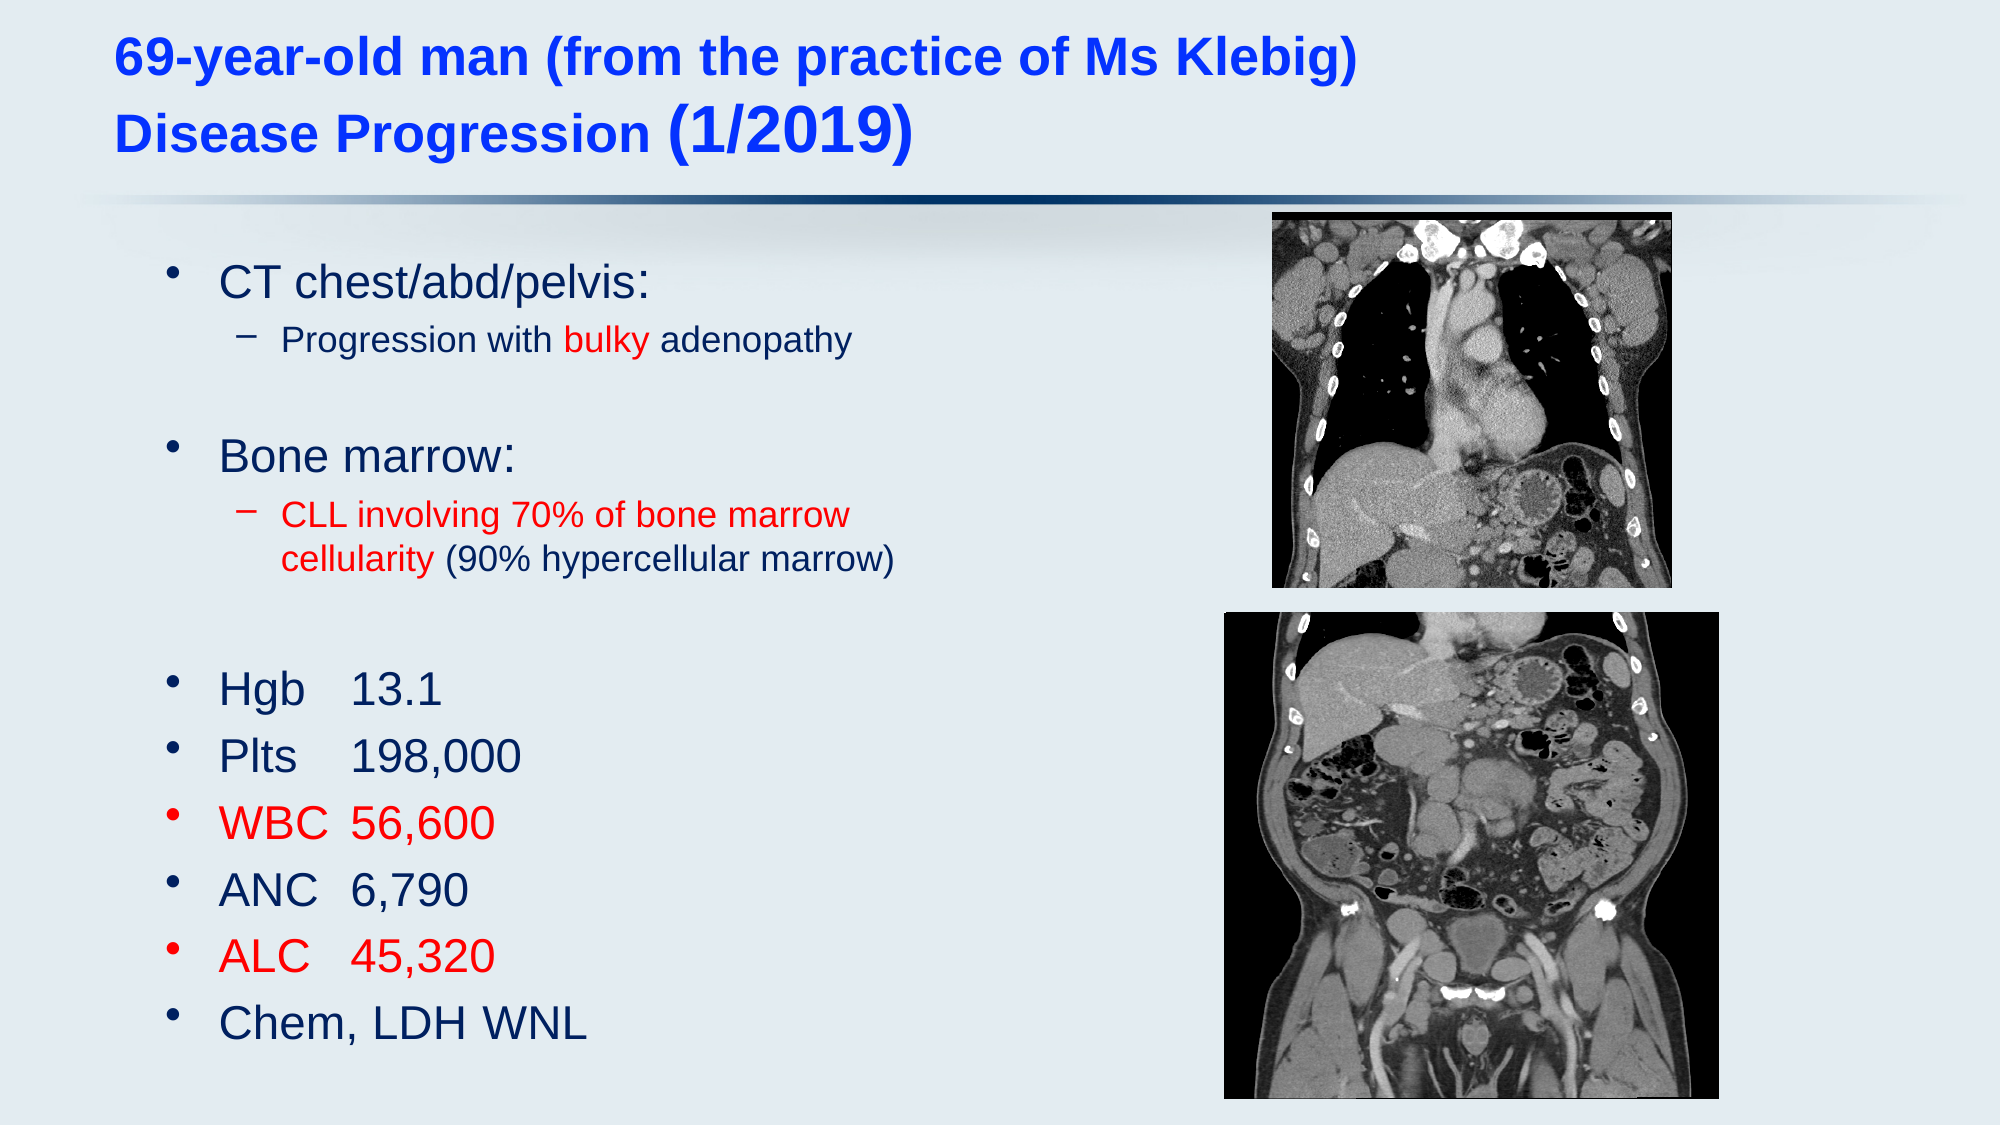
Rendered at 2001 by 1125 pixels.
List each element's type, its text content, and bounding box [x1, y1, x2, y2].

title 69-year-old man (from the practice of Ms Klebig) Disease Progression (1/2019) [99, 0, 1900, 188]
picture [0, 0, 2000, 1125]
list CT chest/abd/pelvis: Progression with bulky adenopathy Bone marrow: CLL involving 70% of bone marrow cellularity (90% hypercellular marrow) Hgb 13.1 Plts 198,000 WBC 56,600 ANC 6,790 ALC 45,320 Chem, LDH WNL [150, 239, 984, 1065]
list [1272, 212, 1672, 588]
